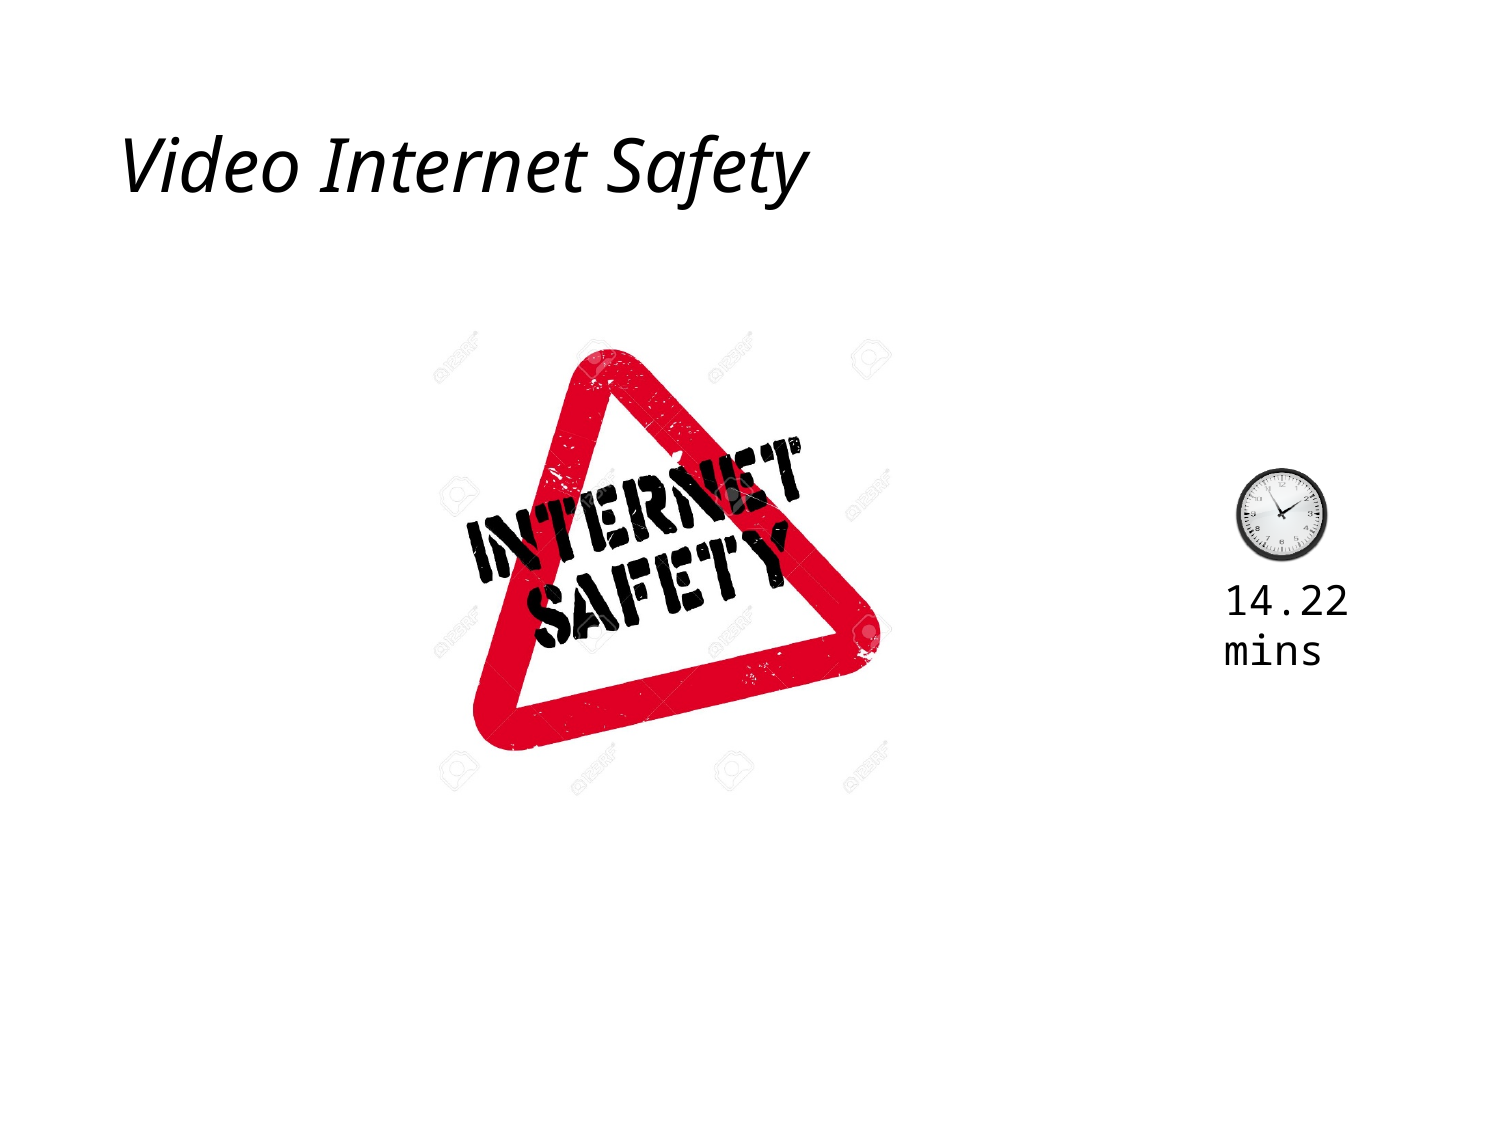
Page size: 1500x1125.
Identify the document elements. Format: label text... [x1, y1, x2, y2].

title Video Internet Safety [103, 59, 1397, 278]
picture [1234, 467, 1329, 563]
picture [419, 319, 905, 805]
text_box 14.22 mins [1209, 565, 1424, 681]
